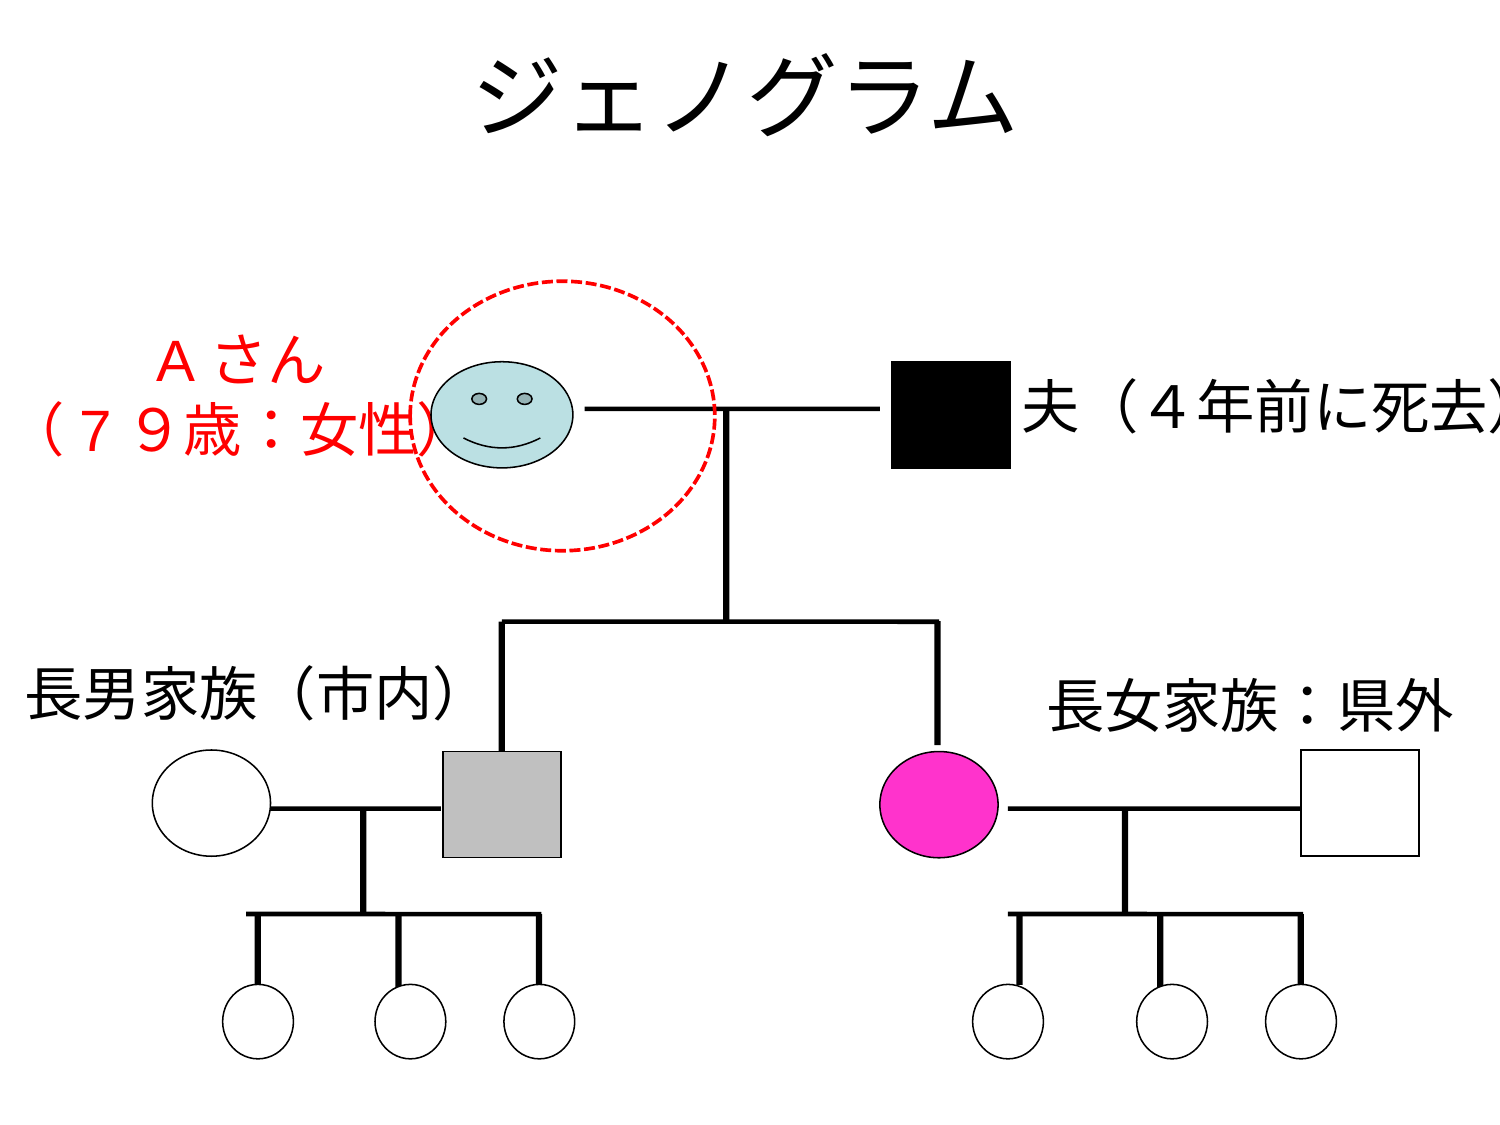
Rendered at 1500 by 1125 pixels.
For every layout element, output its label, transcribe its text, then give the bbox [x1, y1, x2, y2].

text_box [1265, 984, 1337, 1059]
text_box [222, 984, 294, 1059]
text_box 長男家族（市内） [70, 597, 446, 787]
text_box [879, 751, 999, 858]
text_box [375, 984, 446, 1059]
title ジェノグラム [70, 0, 1421, 188]
text_box Aさん （7９歳：女性） [128, 339, 354, 447]
text_box [410, 281, 715, 551]
text_box [152, 750, 271, 857]
text_box 夫（４年前に死去） [1171, 351, 1397, 458]
text_box 長女家族：県外 [1031, 609, 1256, 799]
text_box [891, 361, 1010, 468]
text_box [1300, 750, 1419, 857]
text_box [972, 984, 1044, 1059]
text_box [503, 984, 575, 1059]
text_box [442, 751, 562, 858]
text_box [1136, 984, 1208, 1059]
